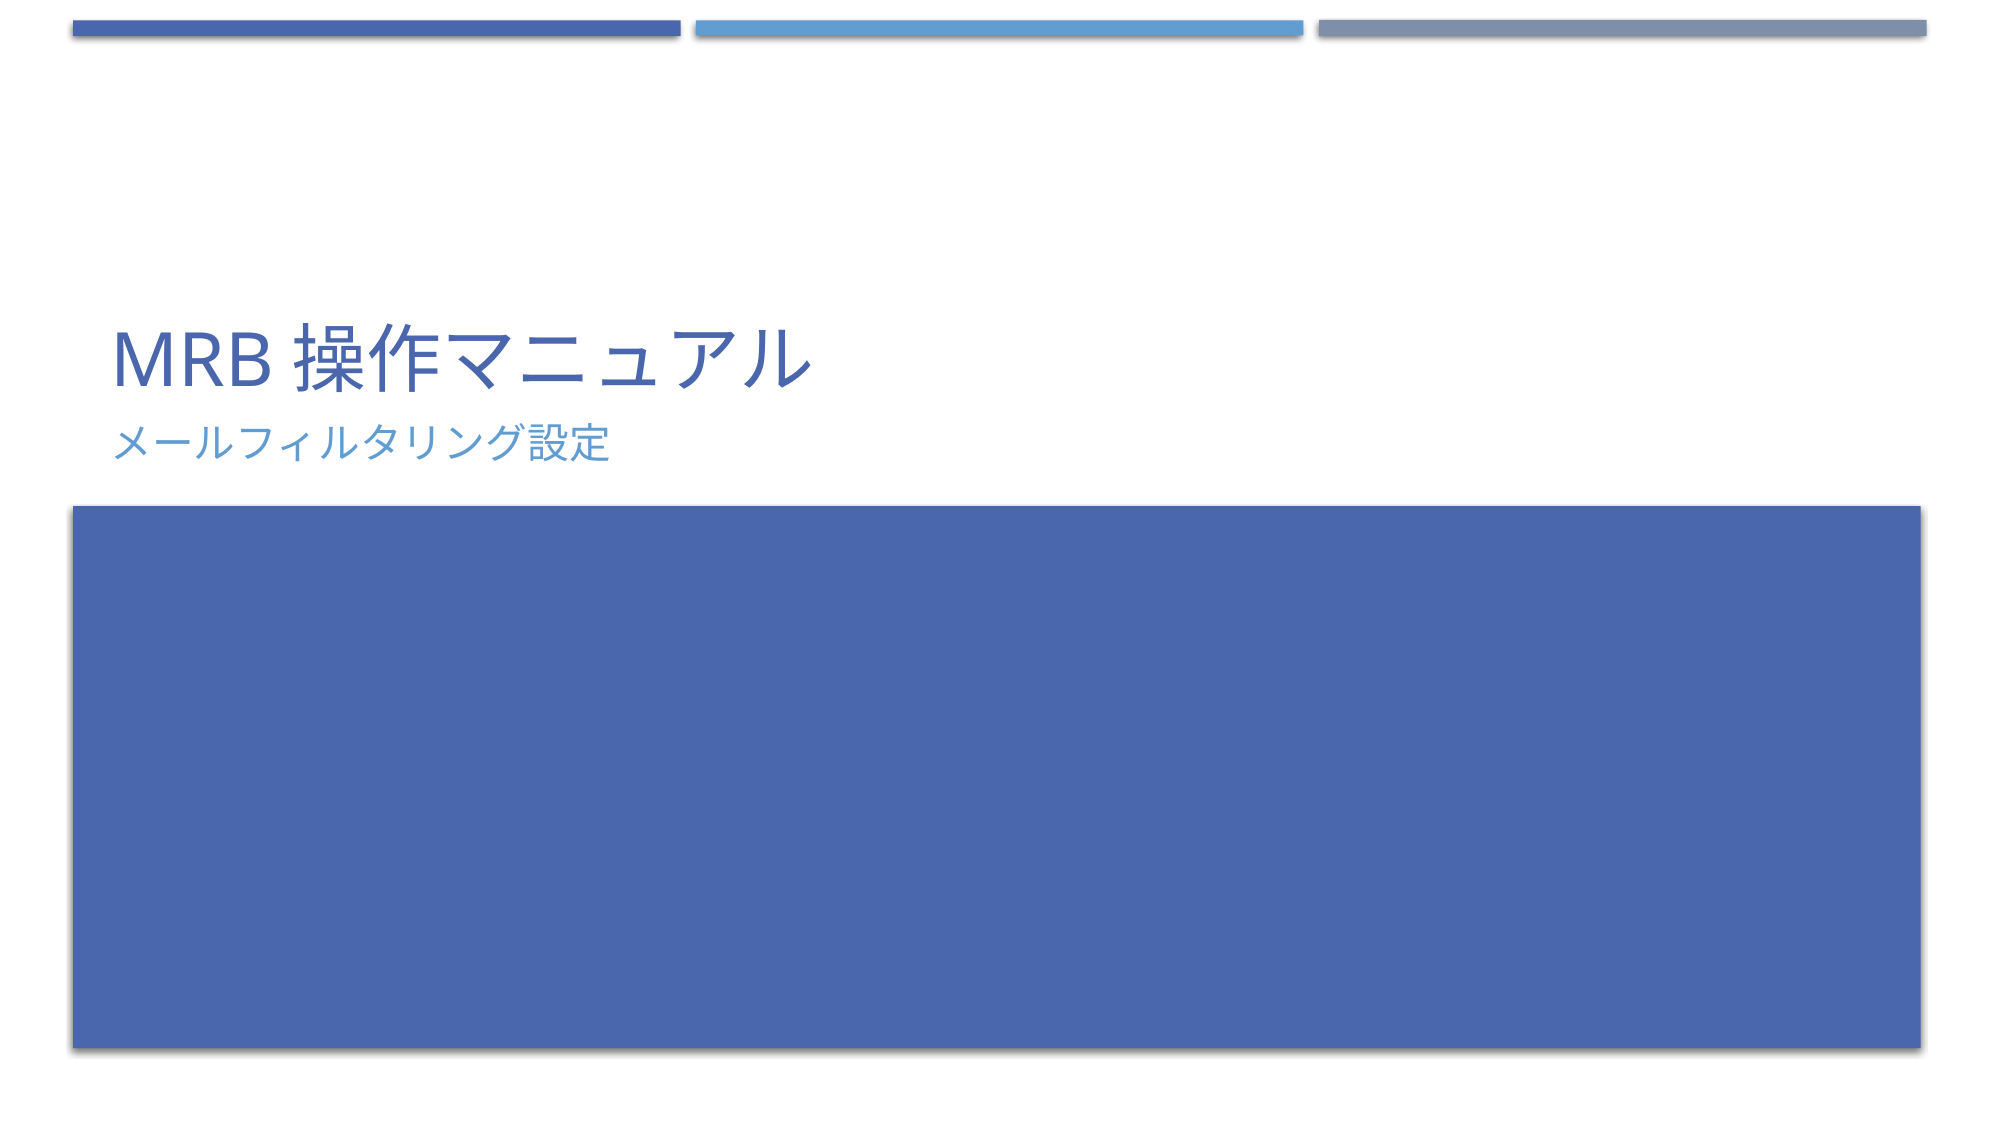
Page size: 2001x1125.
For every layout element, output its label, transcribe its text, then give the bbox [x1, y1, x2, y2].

subtitle メールフィルタリング設定 [95, 409, 1899, 507]
title MRB操作マニュアル [95, 167, 1899, 409]
